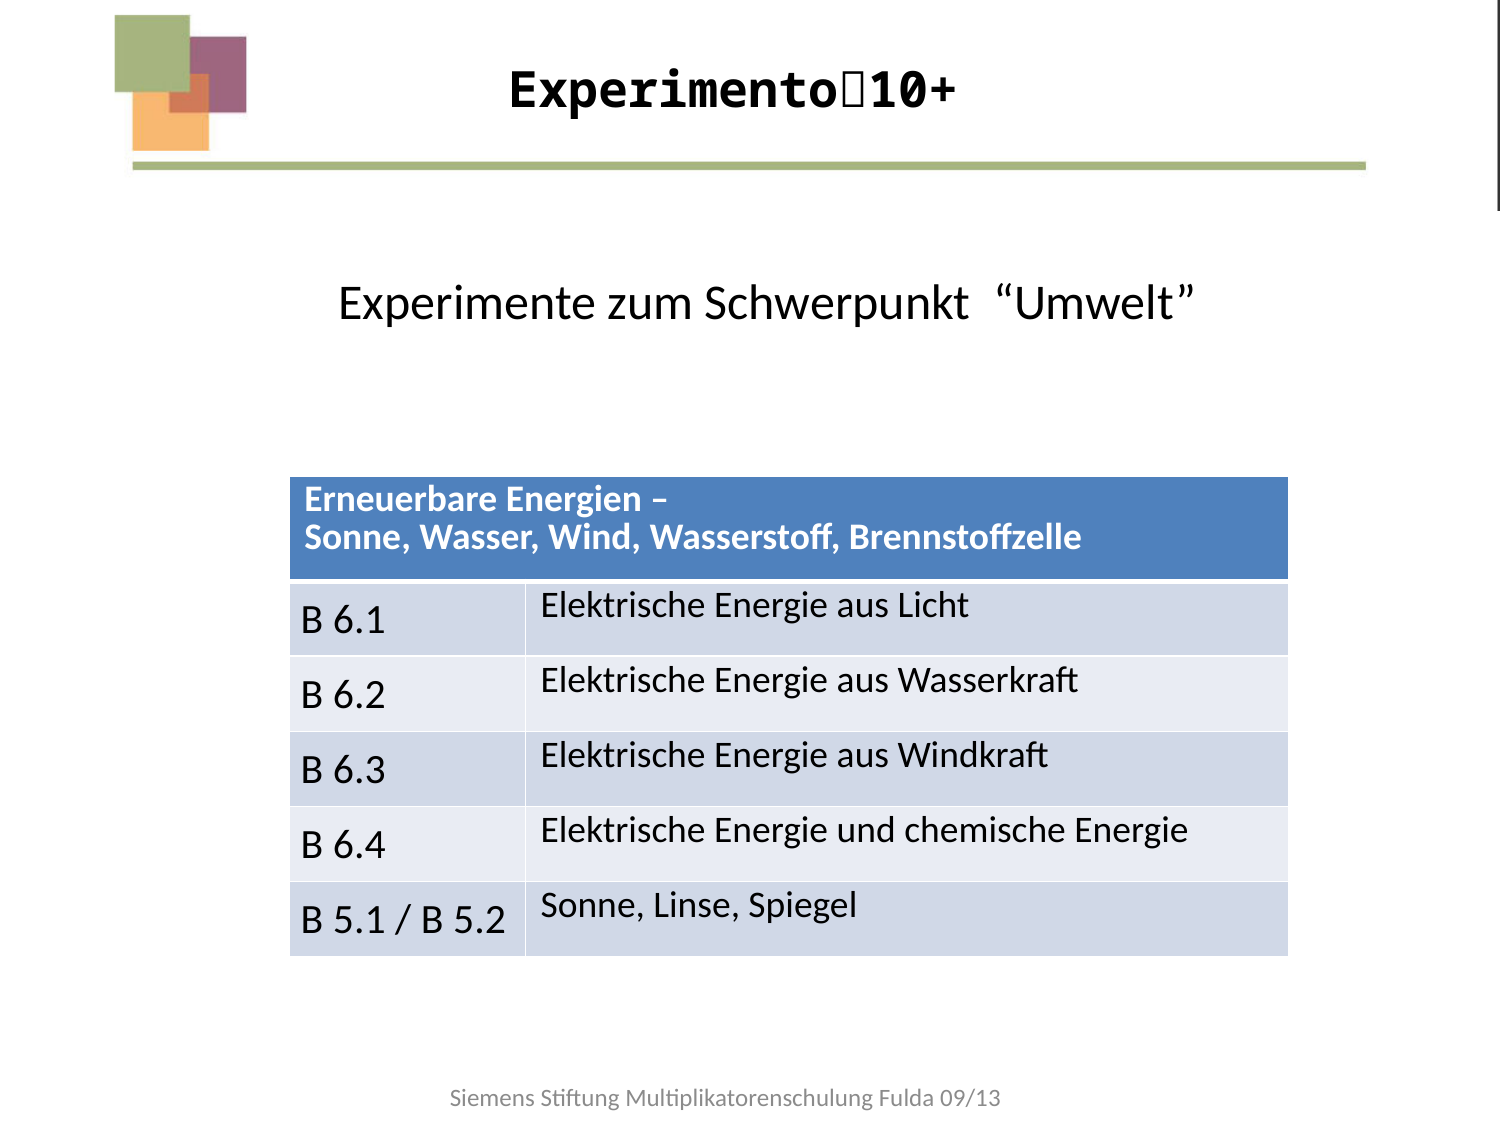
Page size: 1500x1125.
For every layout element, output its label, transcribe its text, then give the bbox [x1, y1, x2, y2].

table_cell B 6.2 [290, 657, 525, 731]
table_header Erneuerbare Energien – Sonne, Wasser, Wind, Wasserstoff, Brennstoffzelle [290, 477, 1288, 579]
table_cell B 6.1 [290, 584, 525, 655]
table_cell Elektrische Energie aus Wasserkraft [526, 657, 1288, 731]
footer Siemens Stiftung Multiplikatorenschulung Fulda 09/13 [395, 1066, 1057, 1125]
table_cell Elektrische Energie aus Windkraft [526, 732, 1288, 806]
table_cell Elektrische Energie aus Licht [526, 584, 1288, 655]
table_cell Elektrische Energie und chemische Energie [526, 807, 1288, 881]
table_cell Sonne, Linse, Spiegel [526, 882, 1288, 956]
table_cell B 5.1 / B 5.2 [290, 882, 525, 956]
table_cell B 6.4 [290, 807, 525, 881]
picture [0, 0, 1500, 211]
table_cell B 6.3 [290, 732, 525, 806]
text_box Experimente zum Schwerpunkt “Umwelt” [230, 262, 1306, 337]
